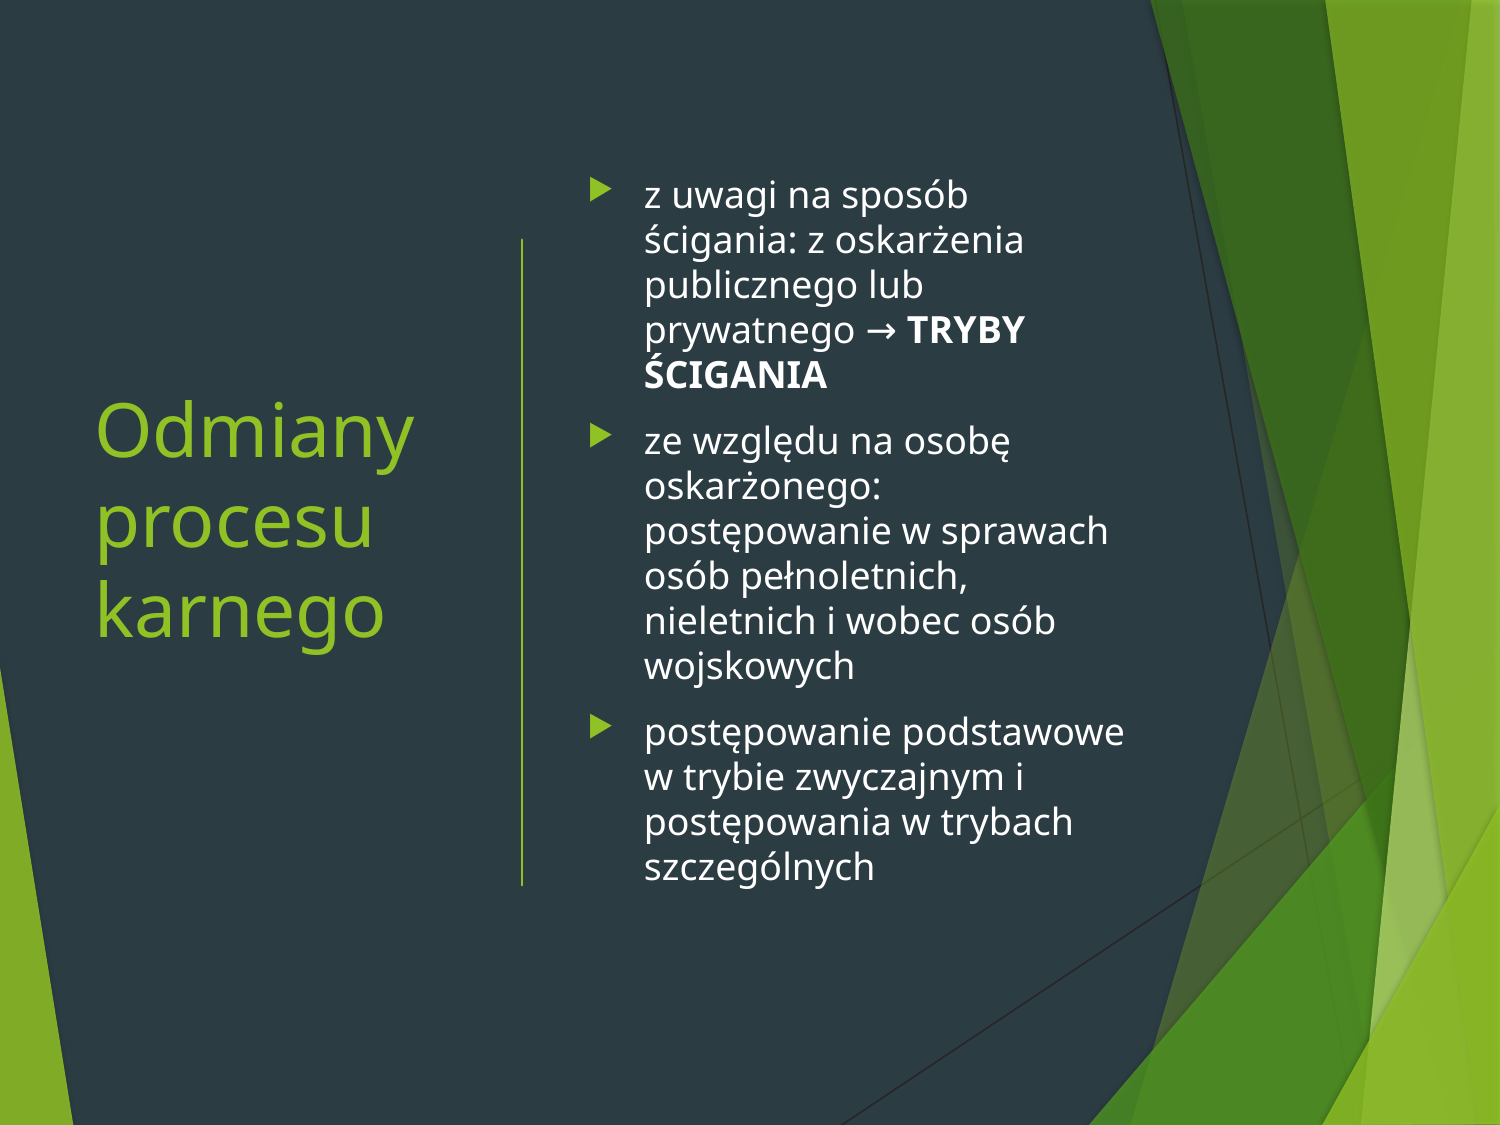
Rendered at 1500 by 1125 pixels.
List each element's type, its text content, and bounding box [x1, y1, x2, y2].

list z uwagi na sposób ścigania: z oskarżenia publicznego lub prywatnego → TRYBY ŚCIGANIA ze względu na osobę oskarżonego: postępowanie w sprawach osób pełnoletnich, nieletnich i wobec osób wojskowych postępowanie podstawowe w trybie zwyczajnym i postępowania w trybach szczególnych [572, 133, 1141, 991]
title Odmiany procesu karnego [79, 133, 494, 991]
